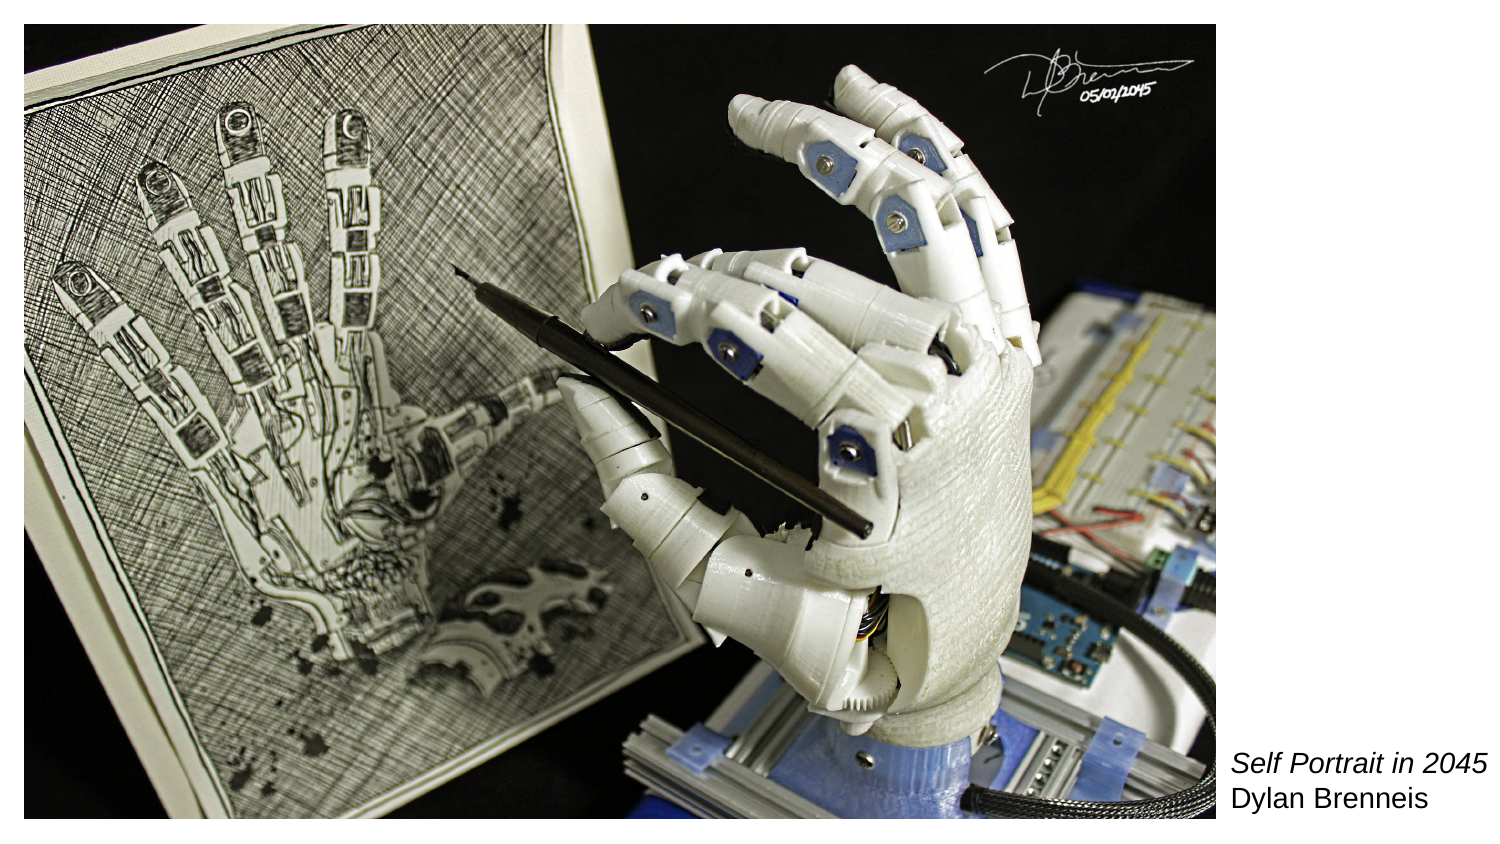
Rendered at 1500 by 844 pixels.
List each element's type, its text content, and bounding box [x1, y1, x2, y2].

picture [24, 24, 1216, 819]
text_box Self Portrait in 2045 Dylan Brenneis [1219, 729, 1500, 820]
